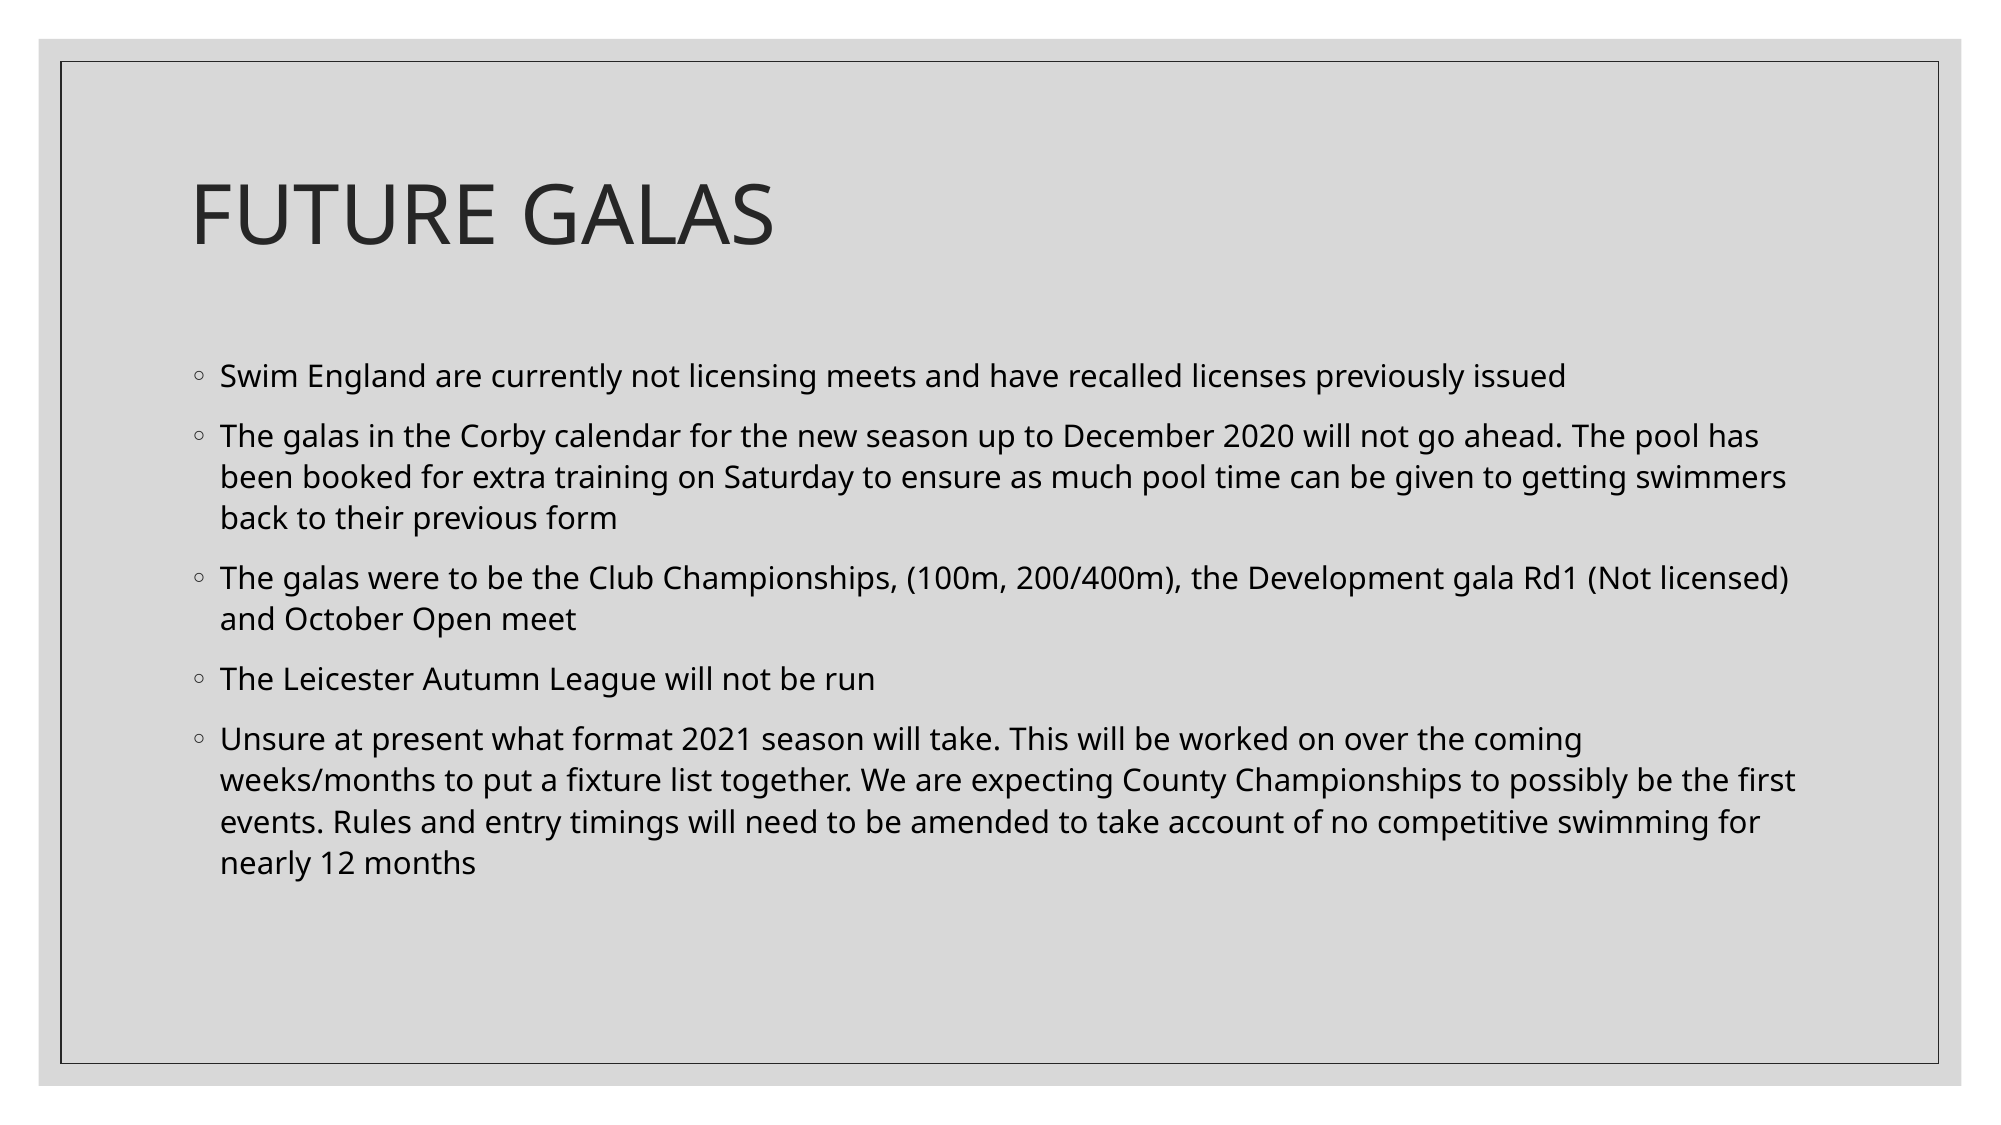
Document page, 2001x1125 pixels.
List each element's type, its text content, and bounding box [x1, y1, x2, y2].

title FUTURE GALAS [174, 105, 1825, 331]
list Swim England are currently not licensing meets and have recalled licenses previously issued The galas in the Corby calendar for the new season up to December 2020 will not go ahead. The pool has been booked for extra training on Saturday to ensure as much pool time can be given to getting swimmers back to their previous form The galas were to be the Club Championships, (100m, 200/400m), the Development gala Rd1 (Not licensed) and October Open meet The Leicester Autumn League will not be run Unsure at present what format 2021 season will take. This will be worked on over the coming weeks/months to put a fixture list together. We are expecting County Championships to possibly be the first events. Rules and entry timings will need to be amended to take account of no competitive swimming for nearly 12 months [174, 345, 1825, 977]
